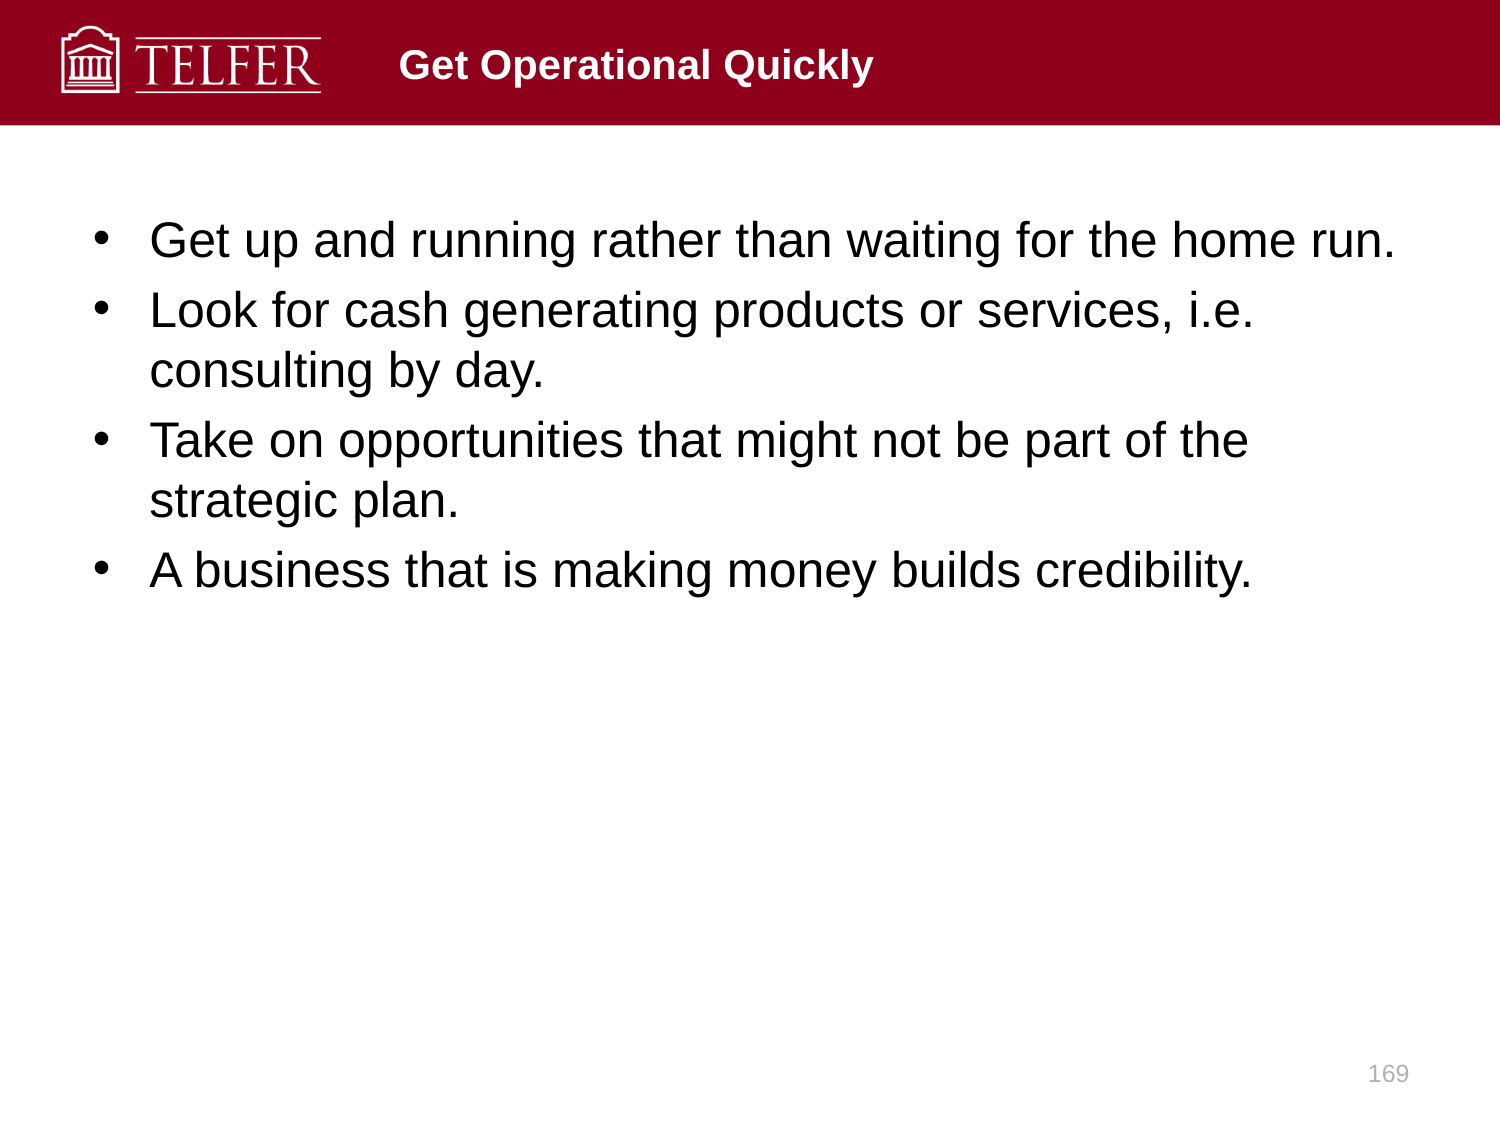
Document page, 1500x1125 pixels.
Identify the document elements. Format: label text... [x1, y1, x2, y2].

slide_number 169 [1074, 1042, 1425, 1103]
list Get up and running rather than waiting for the home run. Look for cash generating products or services, i.e. consulting by day. Take on opportunities that might not be part of the strategic plan. A business that is making money builds credibility. [78, 200, 1450, 788]
picture [41, 9, 337, 108]
title Get Operational Quickly [383, 0, 1500, 126]
